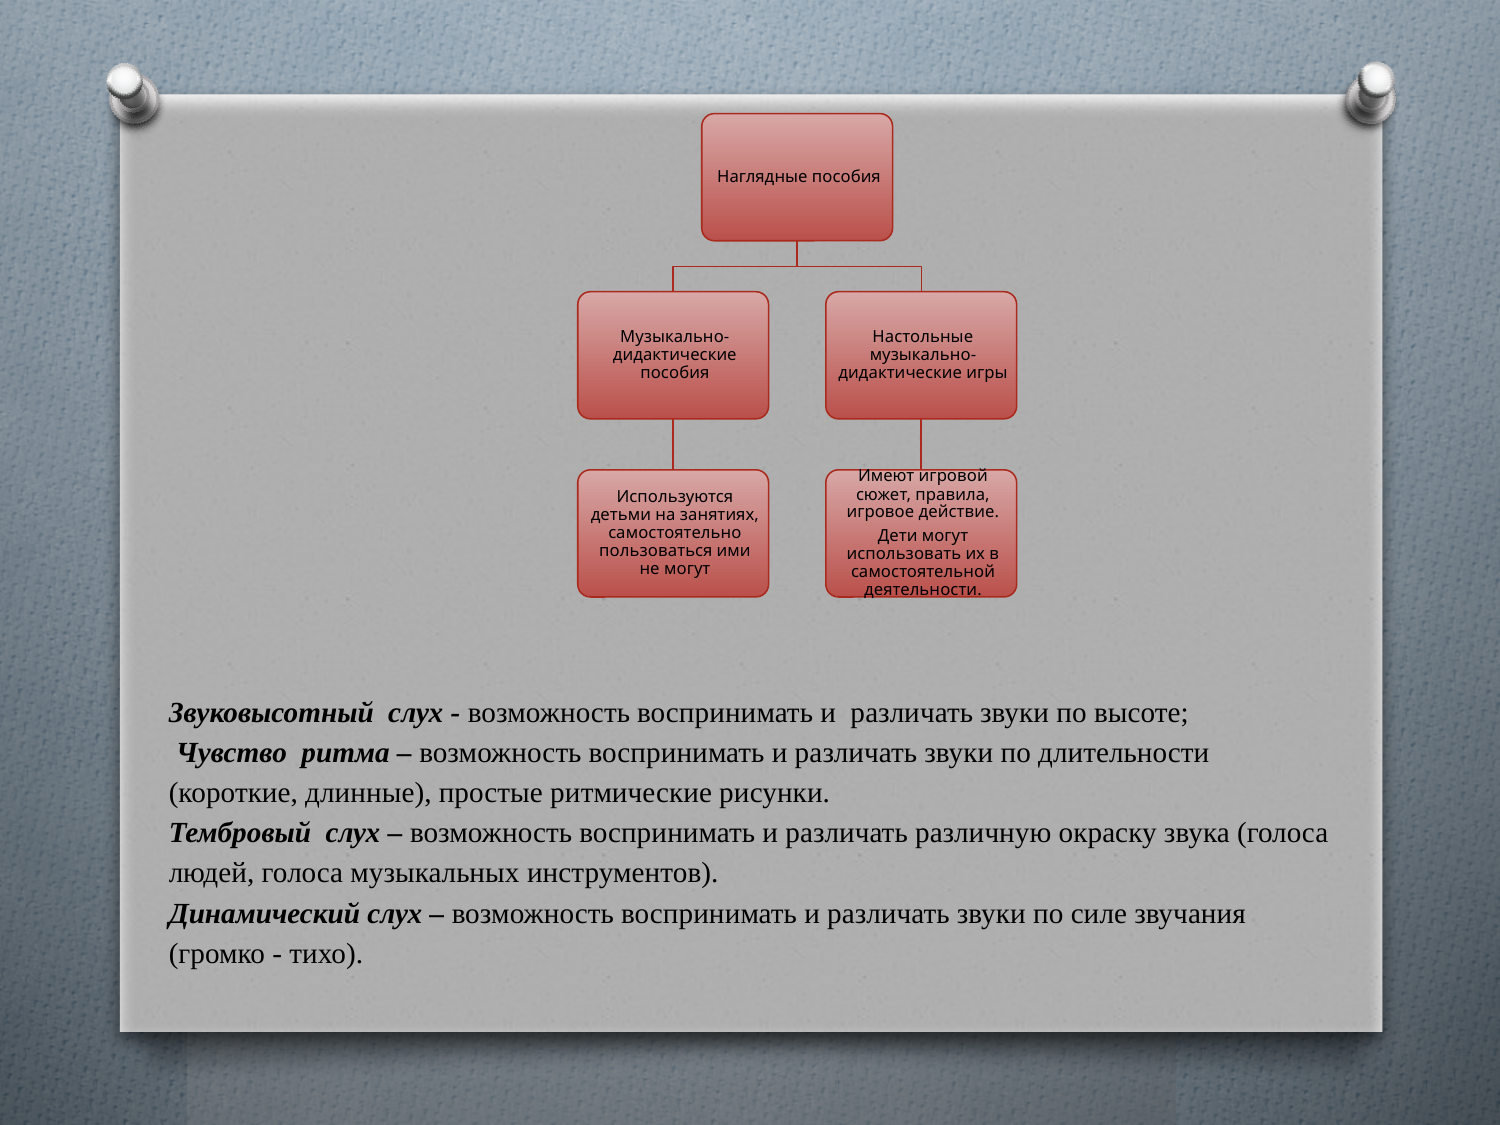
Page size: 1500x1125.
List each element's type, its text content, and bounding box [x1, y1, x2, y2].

text_box Звуковысотный слух - возможность воспринимать и различать звуки по высоте; Чувство ритма – возможность воспринимать и различать звуки по длительности (короткие, длинные), простые ритмические рисунки. Тембровый слух – возможность воспринимать и различать различную окраску звука (голоса людей, голоса музыкальных инструментов). Динамический слух – возможность воспринимать и различать звуки по силе звучания (громко - тихо). [154, 680, 1359, 977]
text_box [41, 113, 1500, 599]
picture [1317, 35, 1436, 113]
picture [76, 29, 198, 113]
